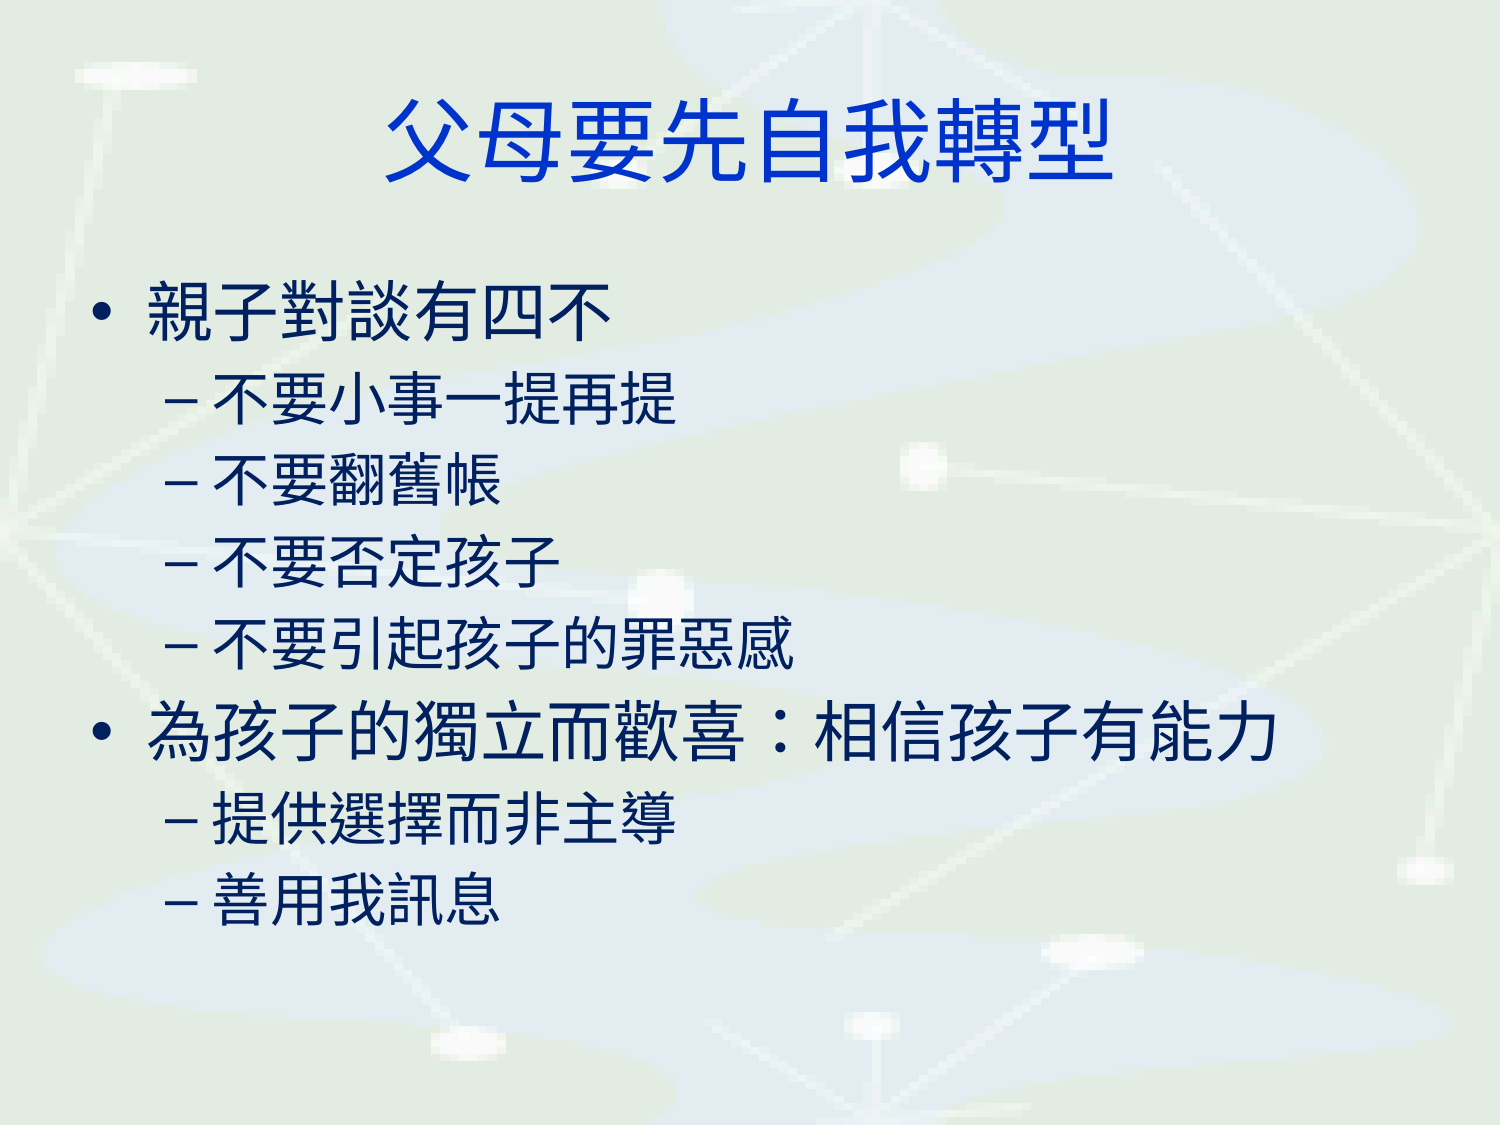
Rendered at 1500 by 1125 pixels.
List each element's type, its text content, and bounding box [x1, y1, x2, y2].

list 親子對談有四不 不要小事一提再提 不要翻舊帳 不要否定孩子 不要引起孩子的罪惡感 為孩子的獨立而歡喜：相信孩子有能力 提供選擇而非主導 善用我訊息 [75, 262, 1425, 1005]
title 父母要先自我轉型 [75, 45, 1425, 233]
